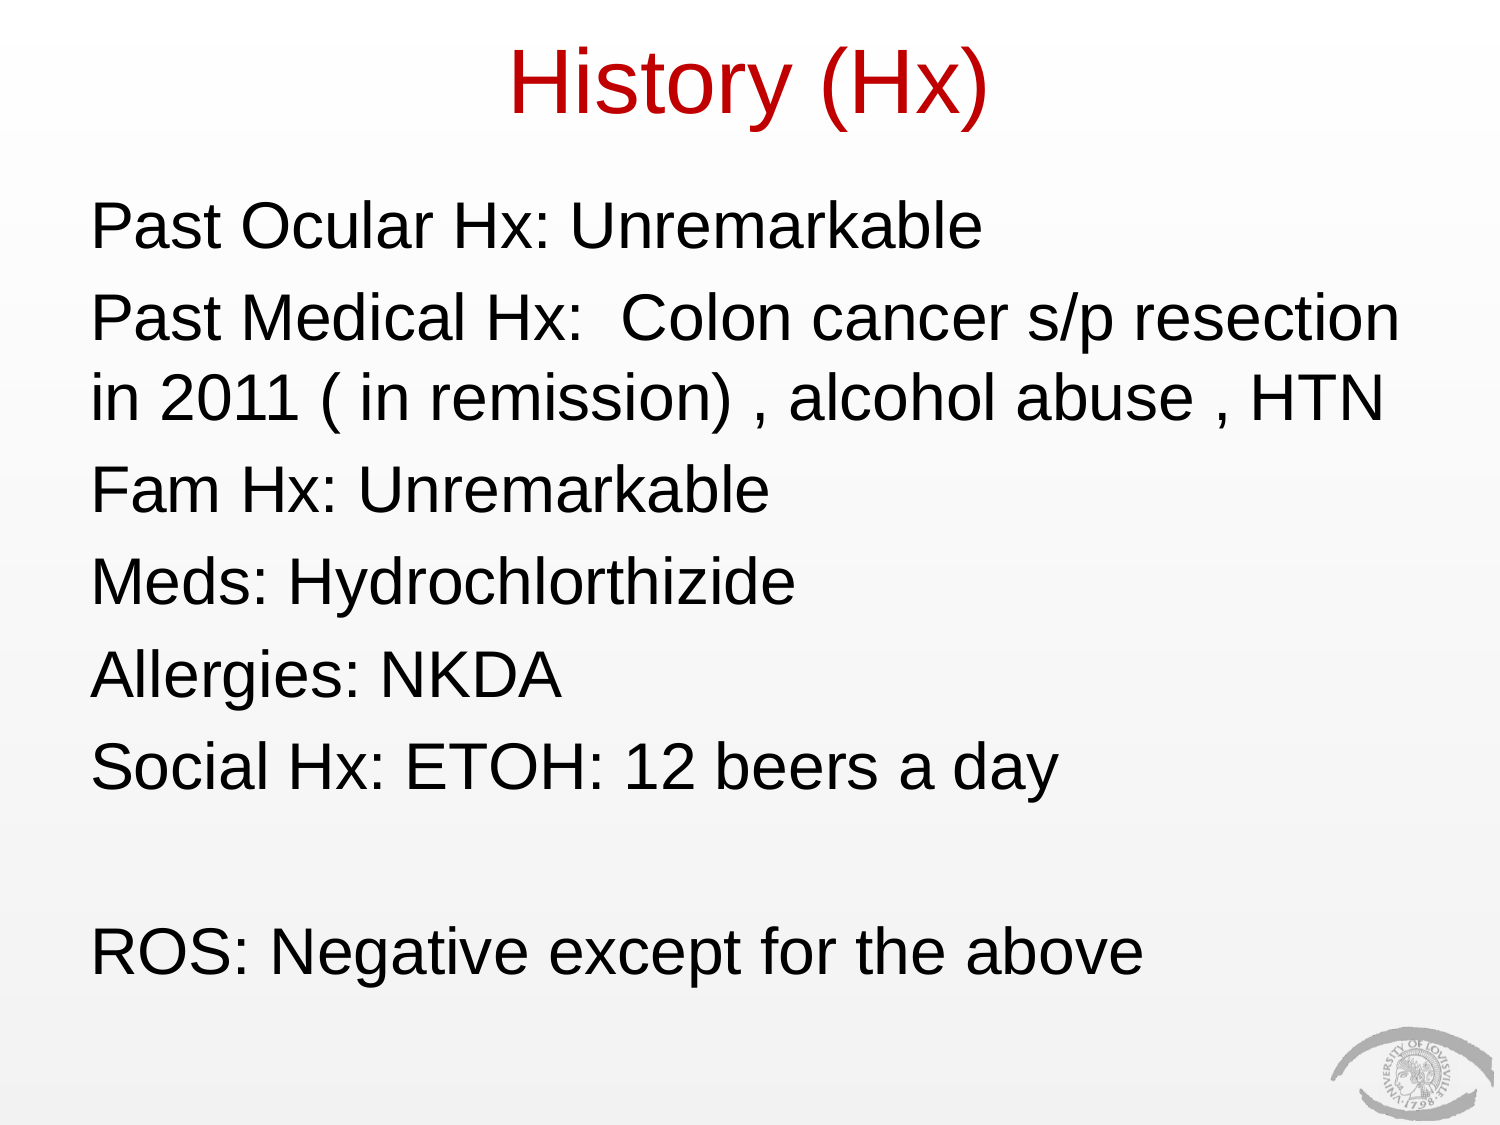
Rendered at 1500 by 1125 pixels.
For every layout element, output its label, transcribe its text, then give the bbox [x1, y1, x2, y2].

picture [1329, 1025, 1496, 1123]
list Past Ocular Hx: Unremarkable Past Medical Hx: Colon cancer s/p resection in 2011 ( in remission) , alcohol abuse , HTN Fam Hx: Unremarkable Meds: Hydrochlorthizide Allergies: NKDA Social Hx: ETOH: 12 beers a day ROS: Negative except for the above [75, 174, 1425, 1005]
title History (Hx) [75, 0, 1425, 171]
